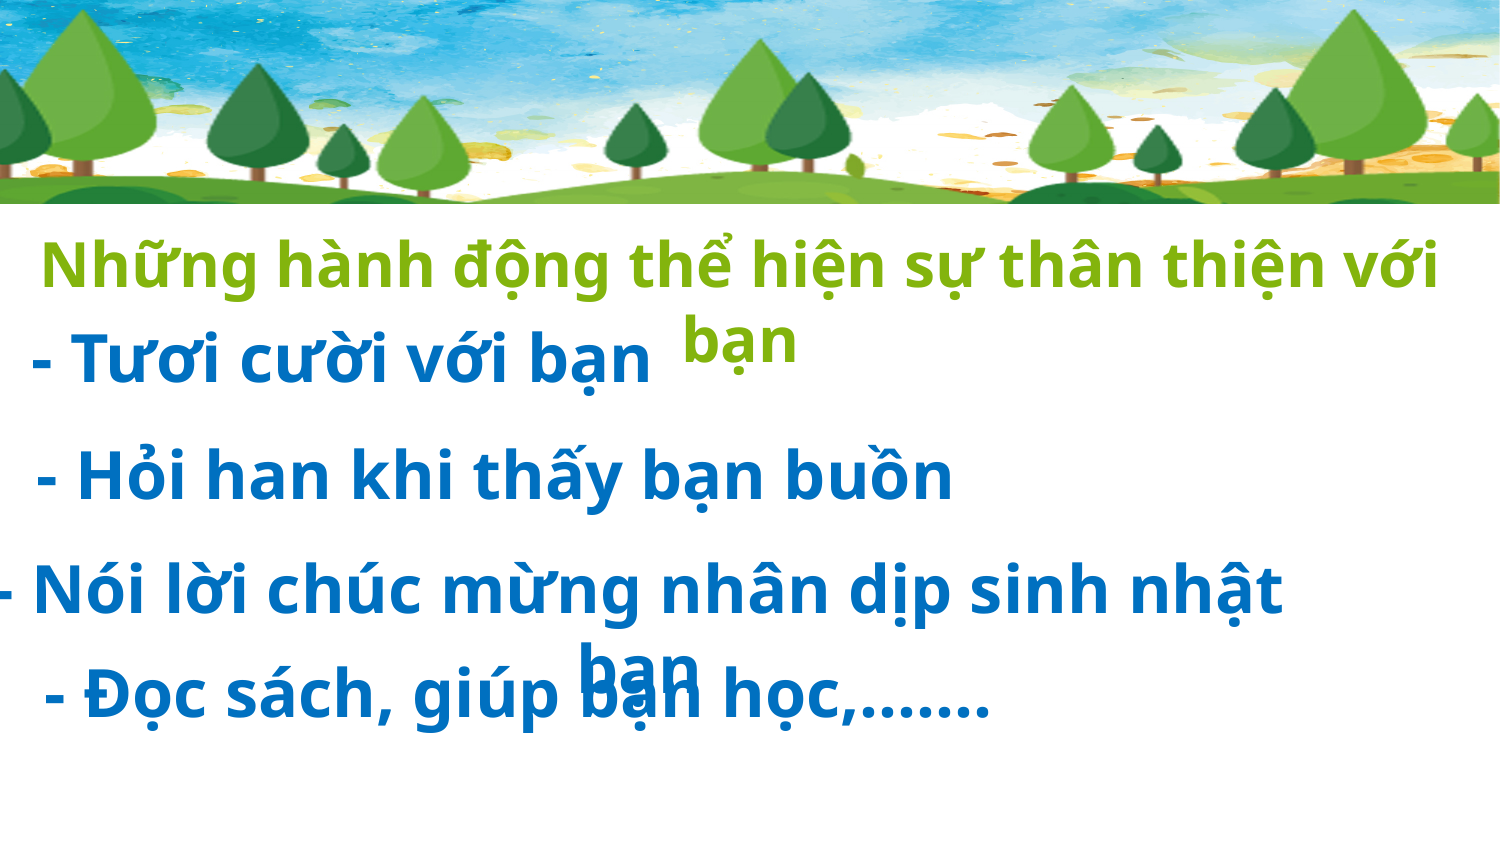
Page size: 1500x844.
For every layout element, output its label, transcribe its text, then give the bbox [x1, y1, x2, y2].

picture [268, 21, 280, 25]
text_box - Đọc sách, giúp bạn học,……. [12, 643, 1469, 738]
text_box Những hành động thể hiện sự thân thiện với bạn [0, 217, 1492, 382]
text_box - Tươi cười với bạn [0, 308, 1457, 403]
text_box - Nói lời chúc mừng nhân dịp sinh nhật bạn [0, 539, 1368, 715]
text_box - Hỏi han khi thấy bạn buồn [21, 425, 1479, 521]
picture [0, 0, 1500, 204]
